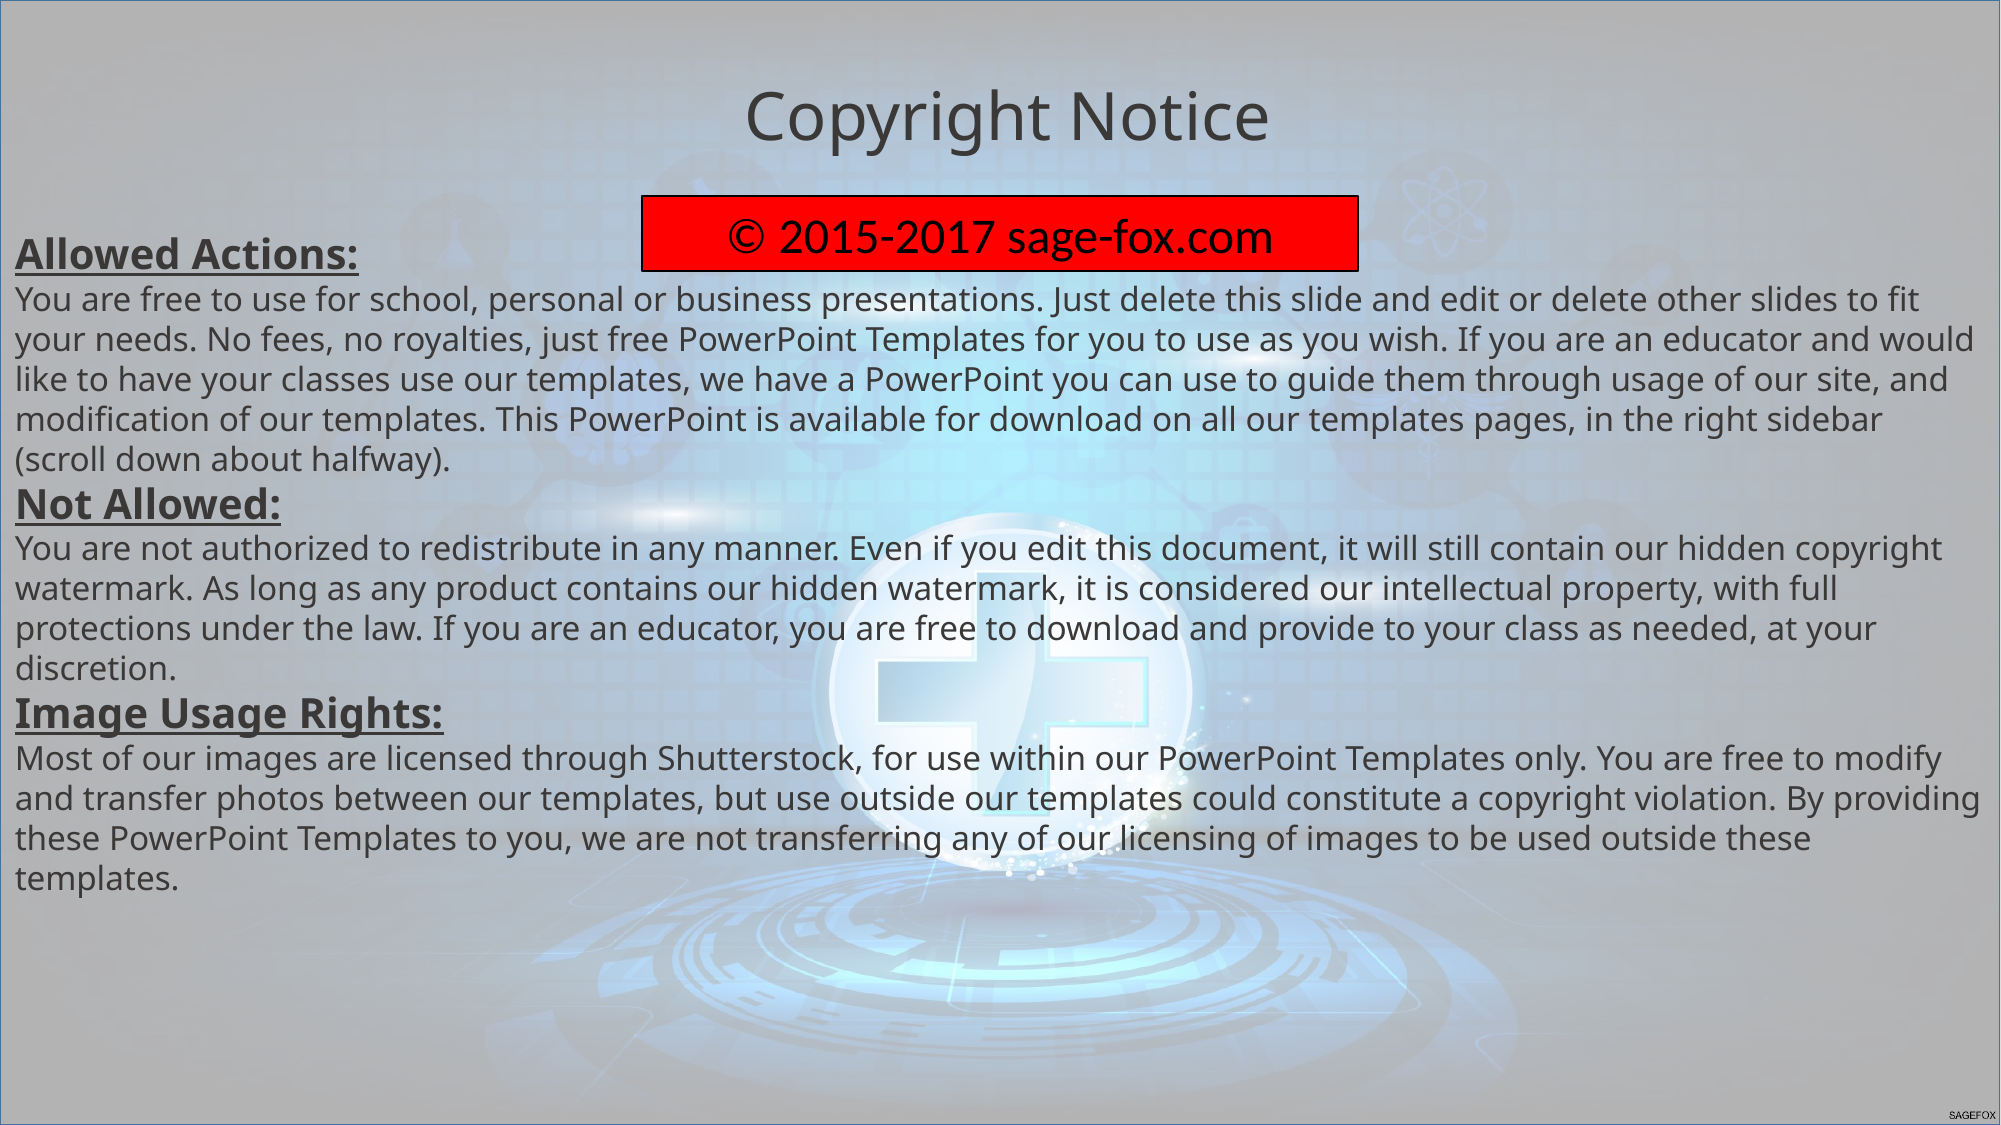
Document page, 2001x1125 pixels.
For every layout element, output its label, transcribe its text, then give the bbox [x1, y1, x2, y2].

title Copyright Notice [493, 60, 1524, 178]
text_box © 2015-2017 sage-fox.com [641, 196, 1358, 272]
text_box Allowed Actions: You are free to use for school, personal or business presentations. Just delete this slide and edit or delete other slides to fit your needs. No fees, no royalties, just free PowerPoint Templates for you to use as you wish. If you are an educator and would like to have your classes use our templates, we have a PowerPoint you can use to guide them through usage of our site, and modification of our templates. This PowerPoint is available for download on all our templates pages, in the right sidebar (scroll down about halfway). Not Allowed: You are not authorized to redistribute in any manner. Even if you edit this document, it will still contain our hidden copyright watermark. As long as any product contains our hidden watermark, it is considered our intellectual property, with full protections under the law. If you are an educator, you are free to download and provide to your class as needed, at your discretion. Image Usage Rights: Most of our images are licensed through Shutterstock, for use within our PowerPoint Templates only. You are free to modify and transfer photos between our templates, but use outside our templates could constitute a copyright violation. By providing these PowerPoint Templates to you, we are not transferring any of our licensing of images to be used outside these templates. [0, 0, 2000, 1125]
